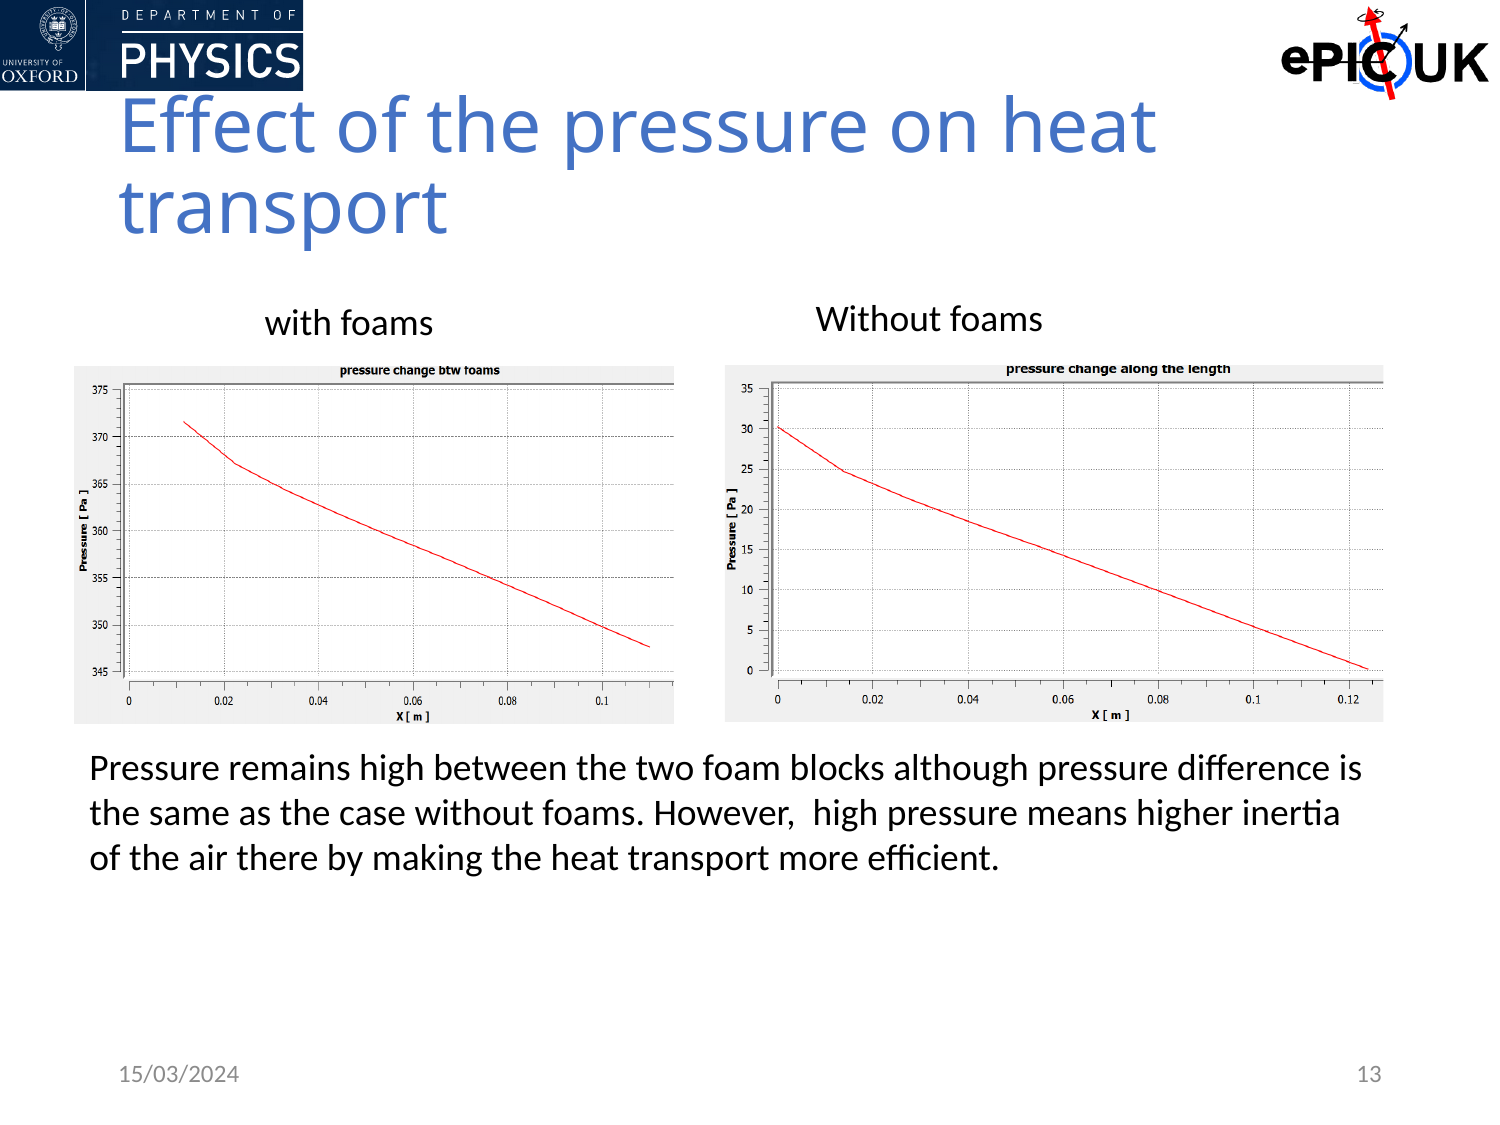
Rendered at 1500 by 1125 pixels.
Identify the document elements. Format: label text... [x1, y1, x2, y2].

title Effect of the pressure on heat transport [103, 59, 1397, 278]
picture [724, 364, 1384, 722]
picture [74, 355, 674, 724]
slide_number 13 [1059, 1042, 1397, 1103]
picture [0, 0, 304, 91]
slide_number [103, 1042, 441, 1103]
text_box Pressure remains high between the two foam blocks although pressure difference is the same as the case without foams. However, high pressure means higher inertia of the air there by making the heat transport more efficient. [74, 735, 1397, 886]
picture [1246, 0, 1500, 114]
text_box Without foams [800, 287, 1413, 347]
text_box with foams [249, 290, 862, 351]
